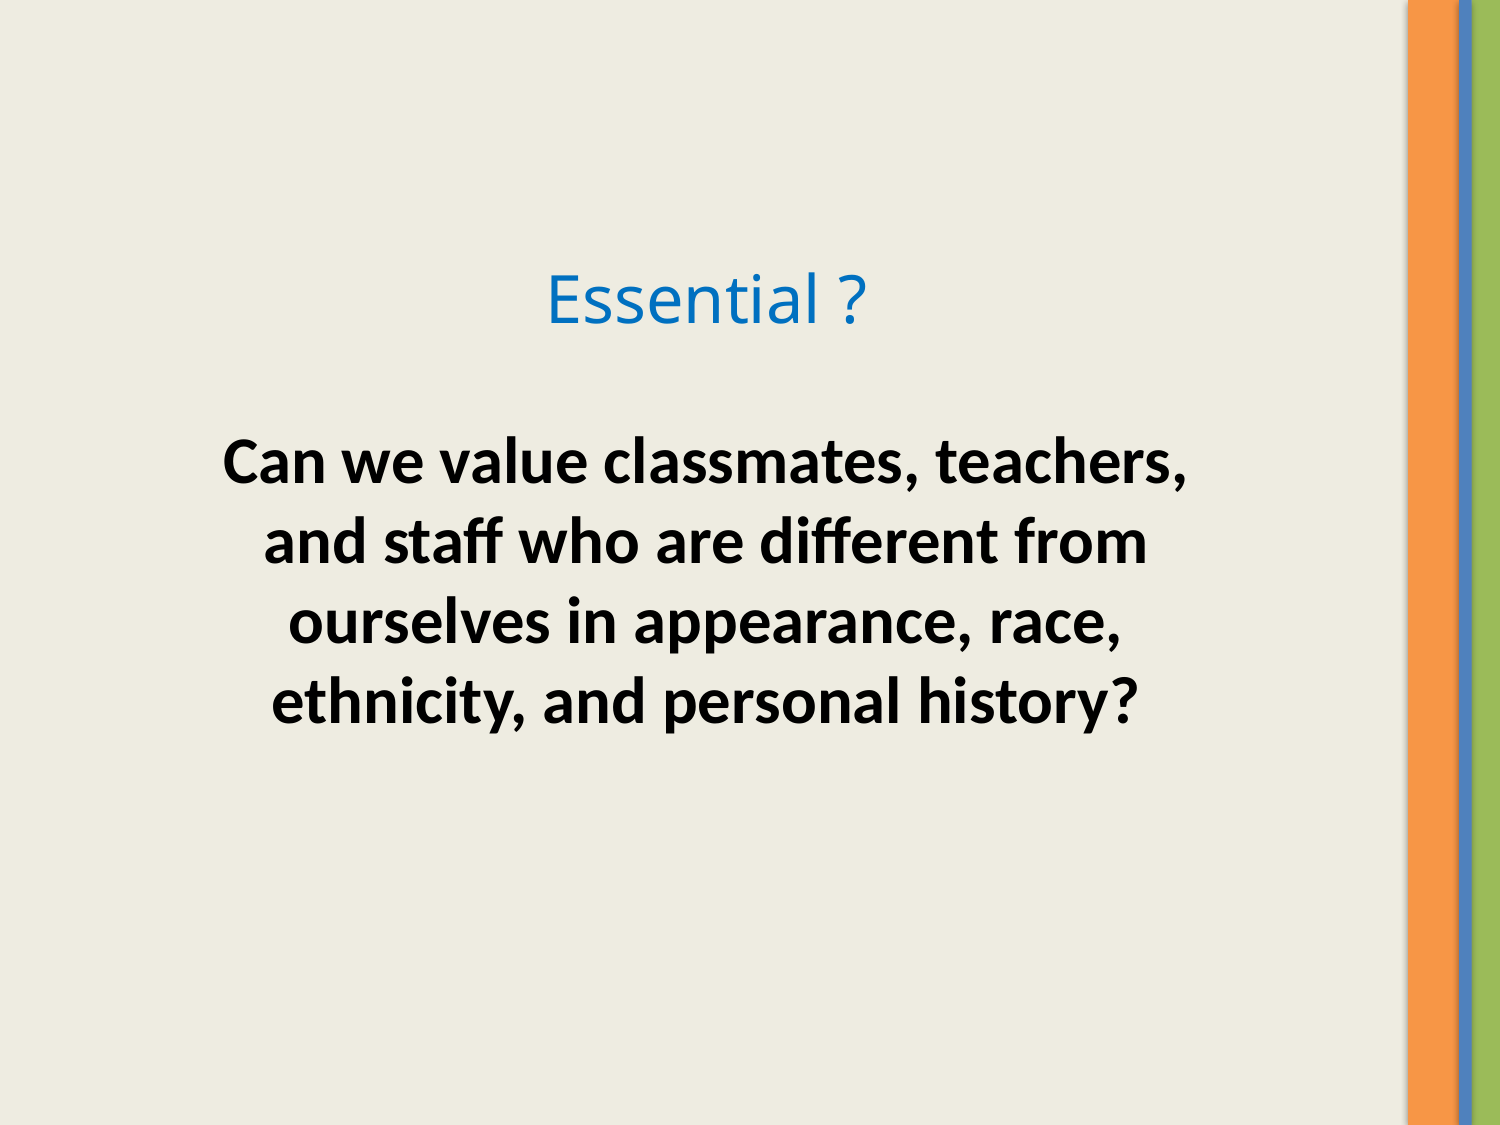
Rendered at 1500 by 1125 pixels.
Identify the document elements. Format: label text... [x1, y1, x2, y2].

text_box Essential ? Can we value classmates, teachers, and staff who are different from ourselves in appearance, race, ethnicity, and personal history? [162, 249, 1250, 790]
